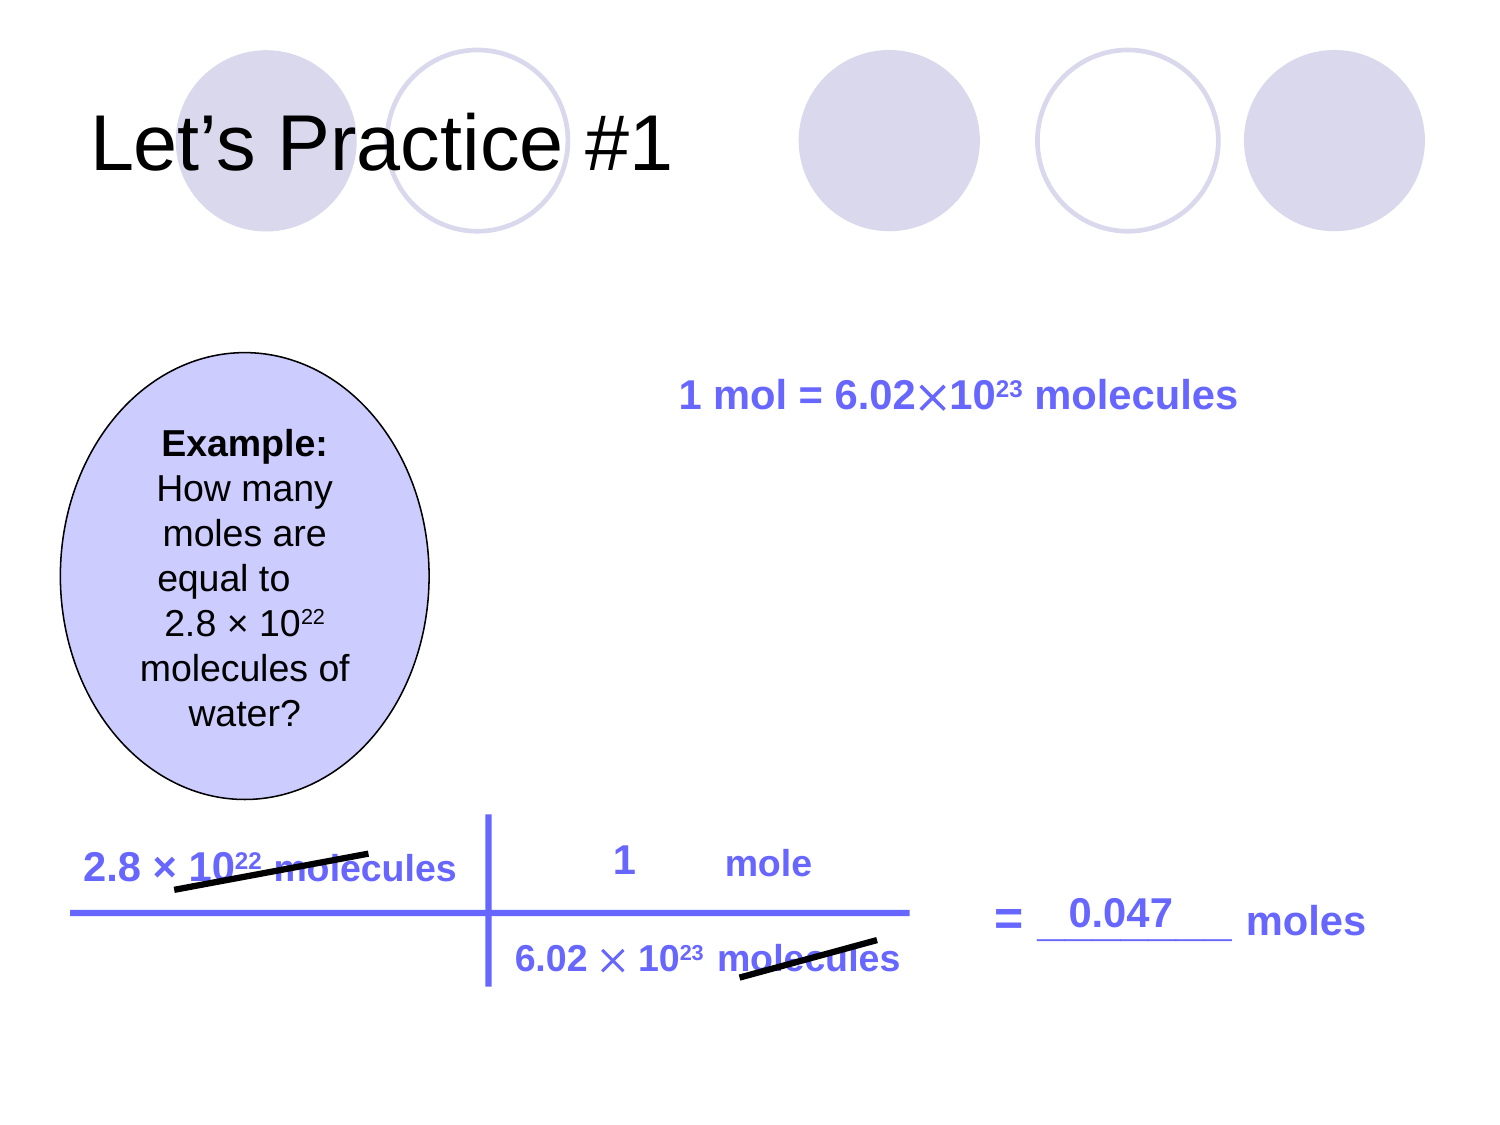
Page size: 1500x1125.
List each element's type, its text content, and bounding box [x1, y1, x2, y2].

text_box 2.8 × 1022 molecules [68, 832, 483, 898]
text_box 1 mol = 6.021023 molecules [663, 360, 1254, 426]
text_box 1 [598, 825, 652, 891]
text_box 6.02  1023 [499, 926, 719, 987]
text_box molecules [719, 927, 916, 987]
title Let’s Practice #1 [75, 45, 1425, 233]
text_box mole [710, 831, 828, 892]
text_box 0.047 [1053, 878, 1189, 943]
text_box Example: How many moles are equal to 2.8 × 1022 molecules of water? [60, 352, 430, 800]
text_box = _______ moles [979, 877, 1382, 953]
